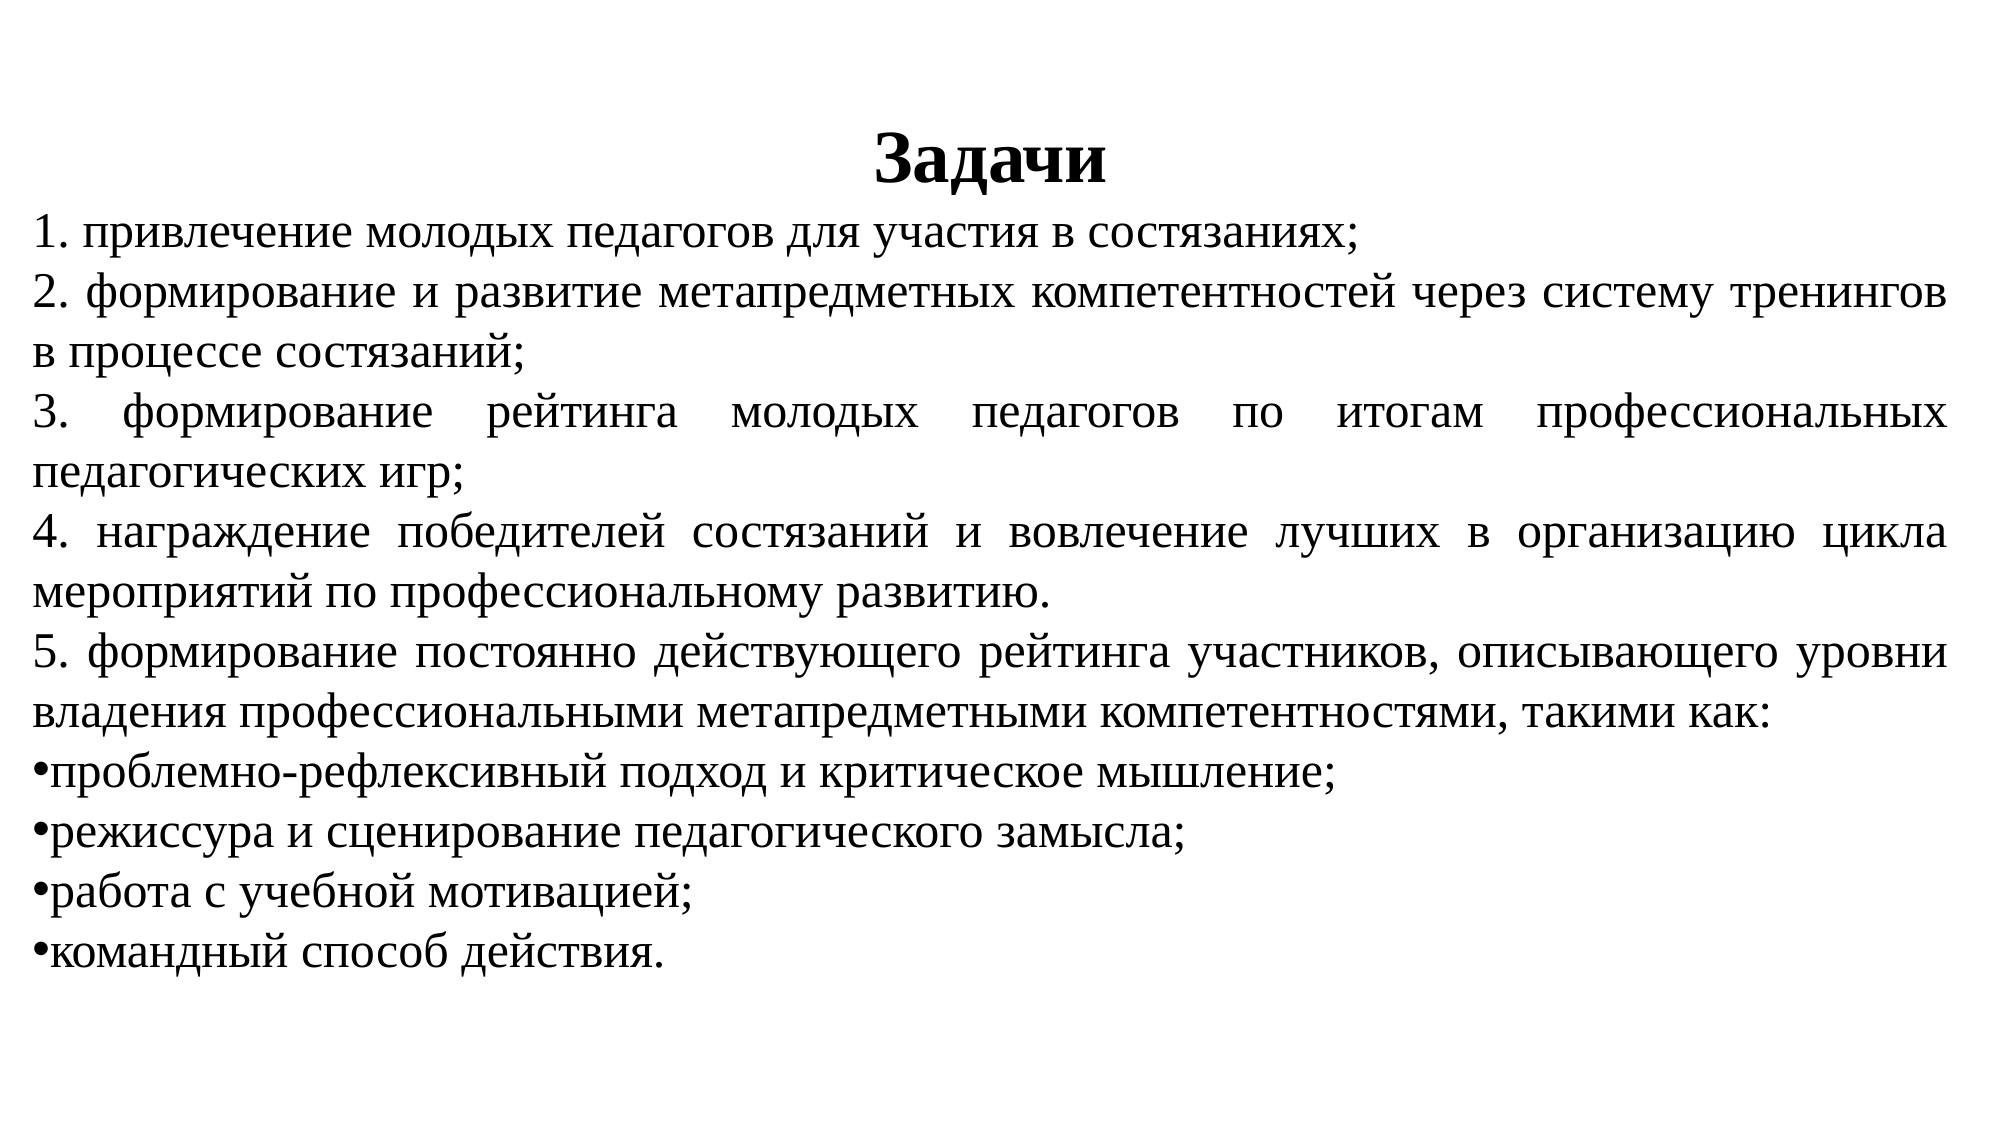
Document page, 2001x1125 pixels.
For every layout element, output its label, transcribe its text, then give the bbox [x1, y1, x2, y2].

text_box Задачи 1. привлечение молодых педагогов для участия в состязаниях; 2. формирование и развитие метапредметных компетентностей через систему тренингов в процессе состязаний; 3. формирование рейтинга молодых педагогов по итогам профессиональных педагогических игр; 4. награждение победителей состязаний и вовлечение лучших в организацию цикла мероприятий по профессиональному развитию. 5. формирование постоянно действующего рейтинга участников, описывающего уровни владения профессиональными метапредметными компетентностями, такими как: проблемно-рефлексивный подход и критическое мышление; режиссура и сценирование педагогического замысла; работа с учебной мотивацией; командный способ действия. [17, 100, 1964, 986]
